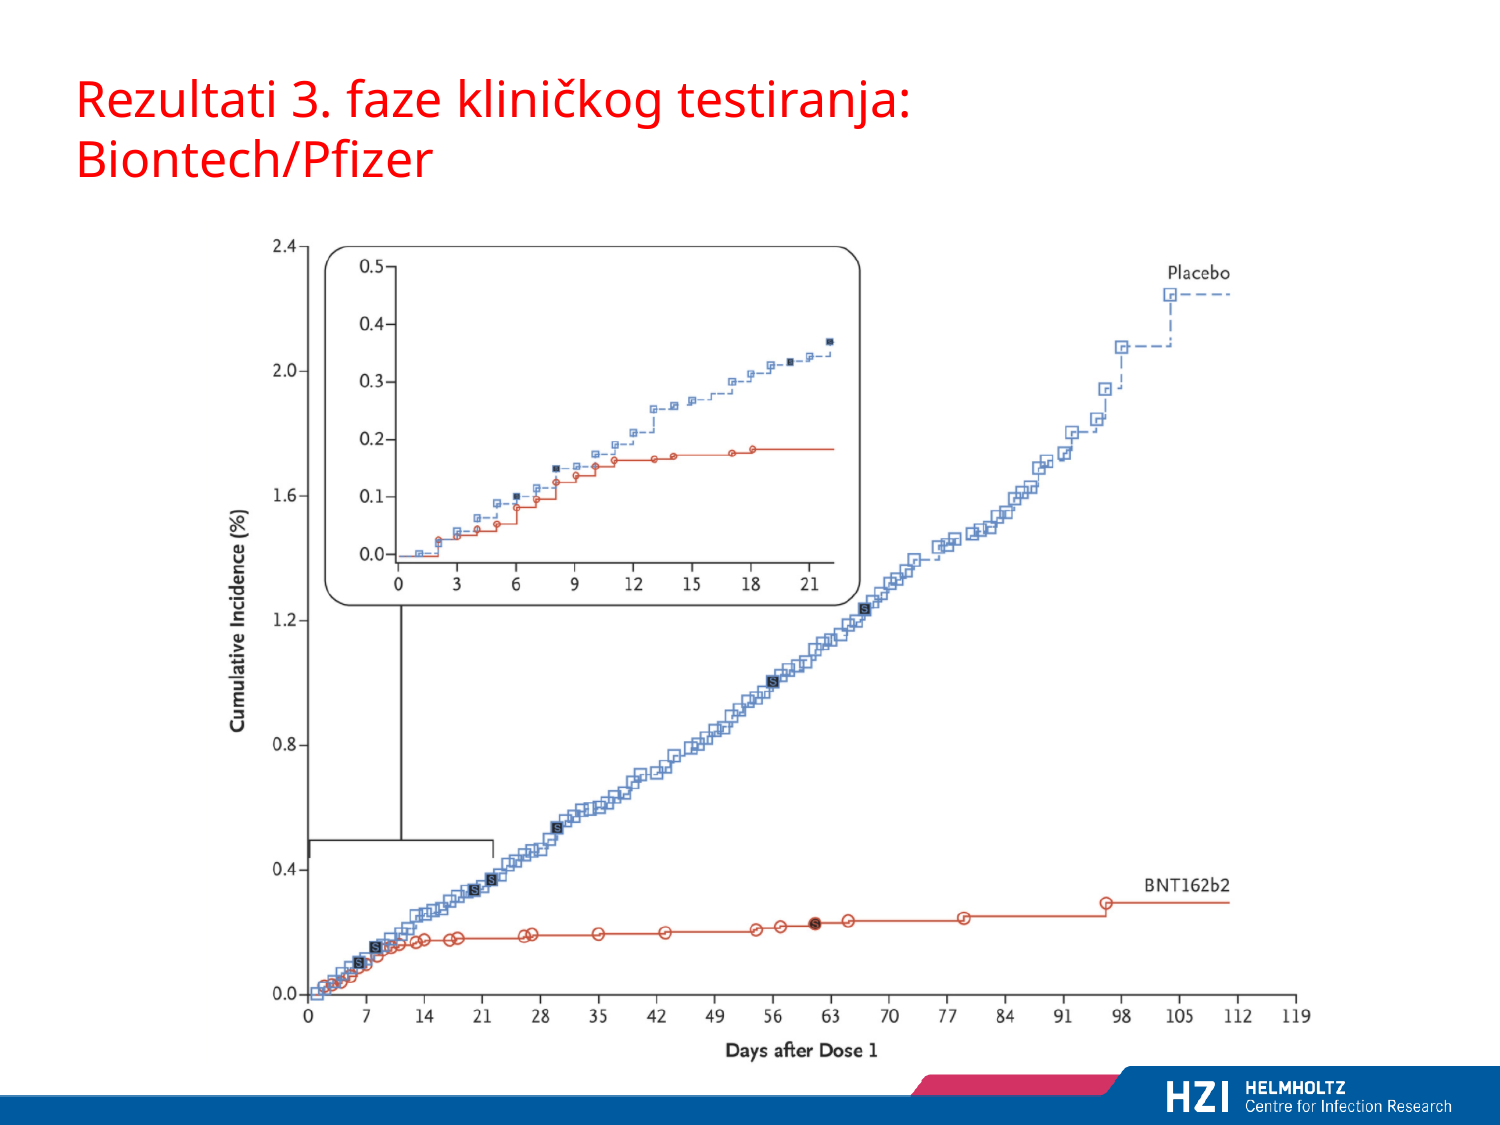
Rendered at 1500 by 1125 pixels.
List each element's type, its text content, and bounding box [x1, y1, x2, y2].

title Rezultati 3. faze kliničkog testiranja: Biontech/Pfizer [75, 67, 1081, 220]
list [206, 219, 1325, 1066]
picture [0, 1066, 1500, 1125]
